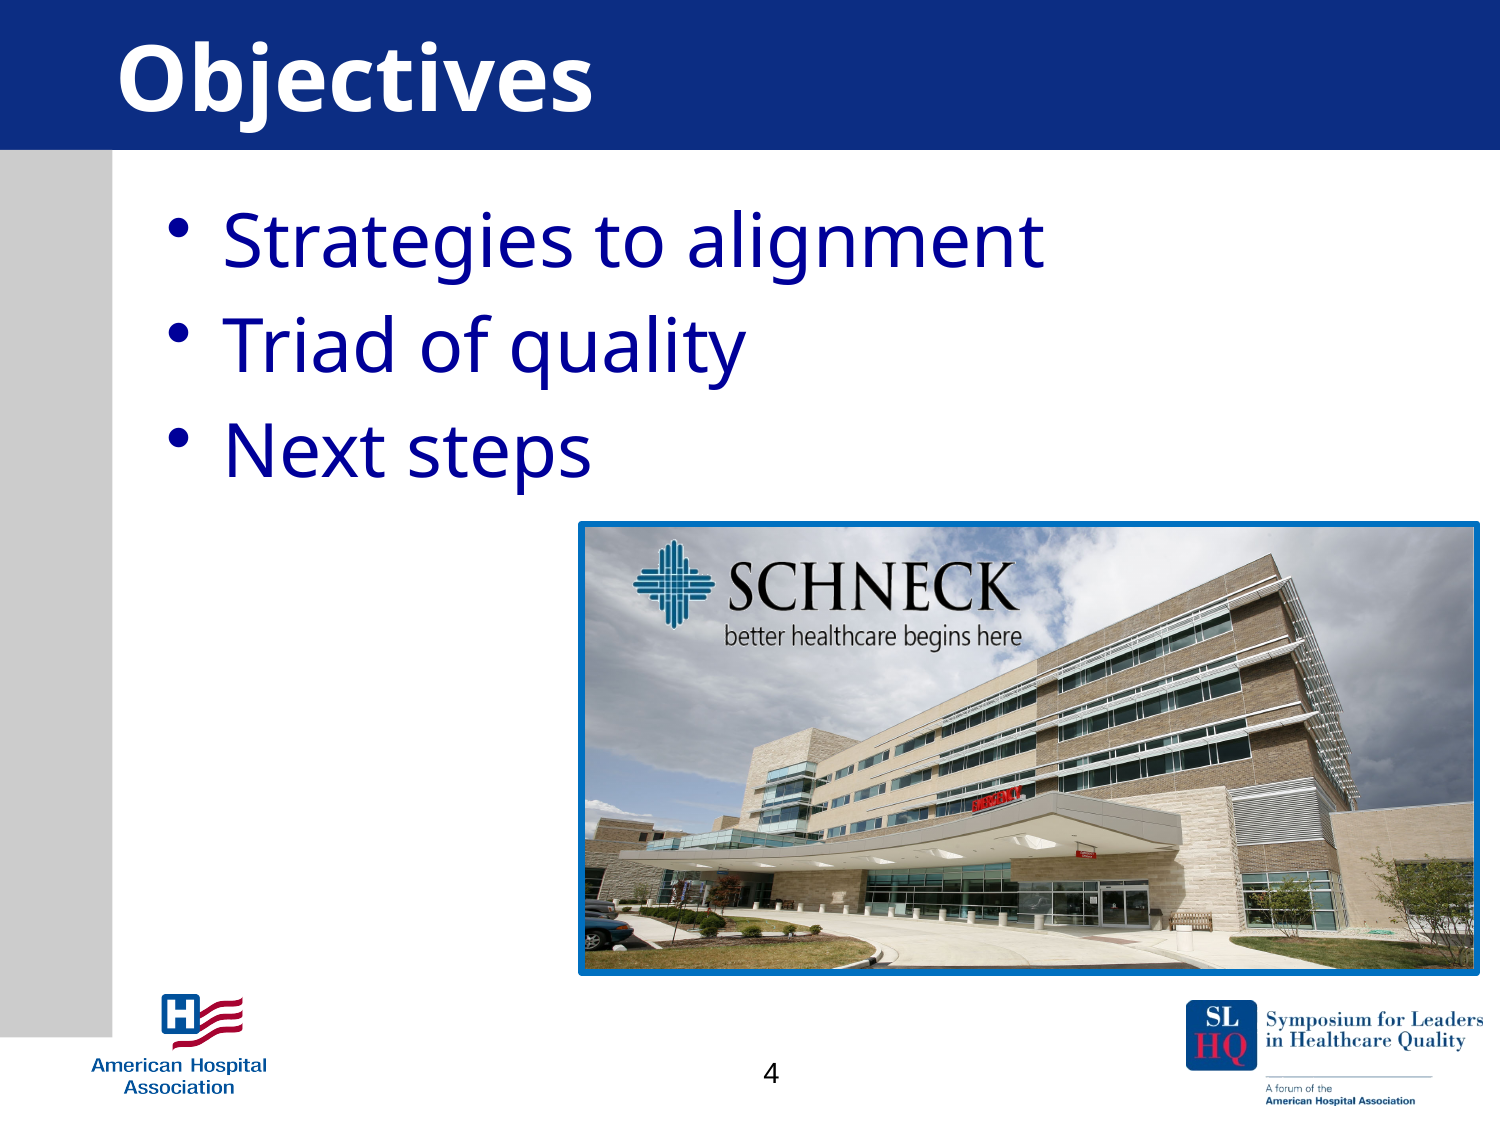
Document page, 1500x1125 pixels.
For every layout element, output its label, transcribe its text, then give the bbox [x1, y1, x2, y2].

picture [90, 994, 266, 1095]
title Objectives [100, 0, 1328, 151]
slide_number 4 [596, 1046, 947, 1125]
list Strategies to alignment Triad of quality Next steps [150, 184, 1331, 887]
picture [1186, 1000, 1483, 1107]
picture [584, 526, 1474, 970]
